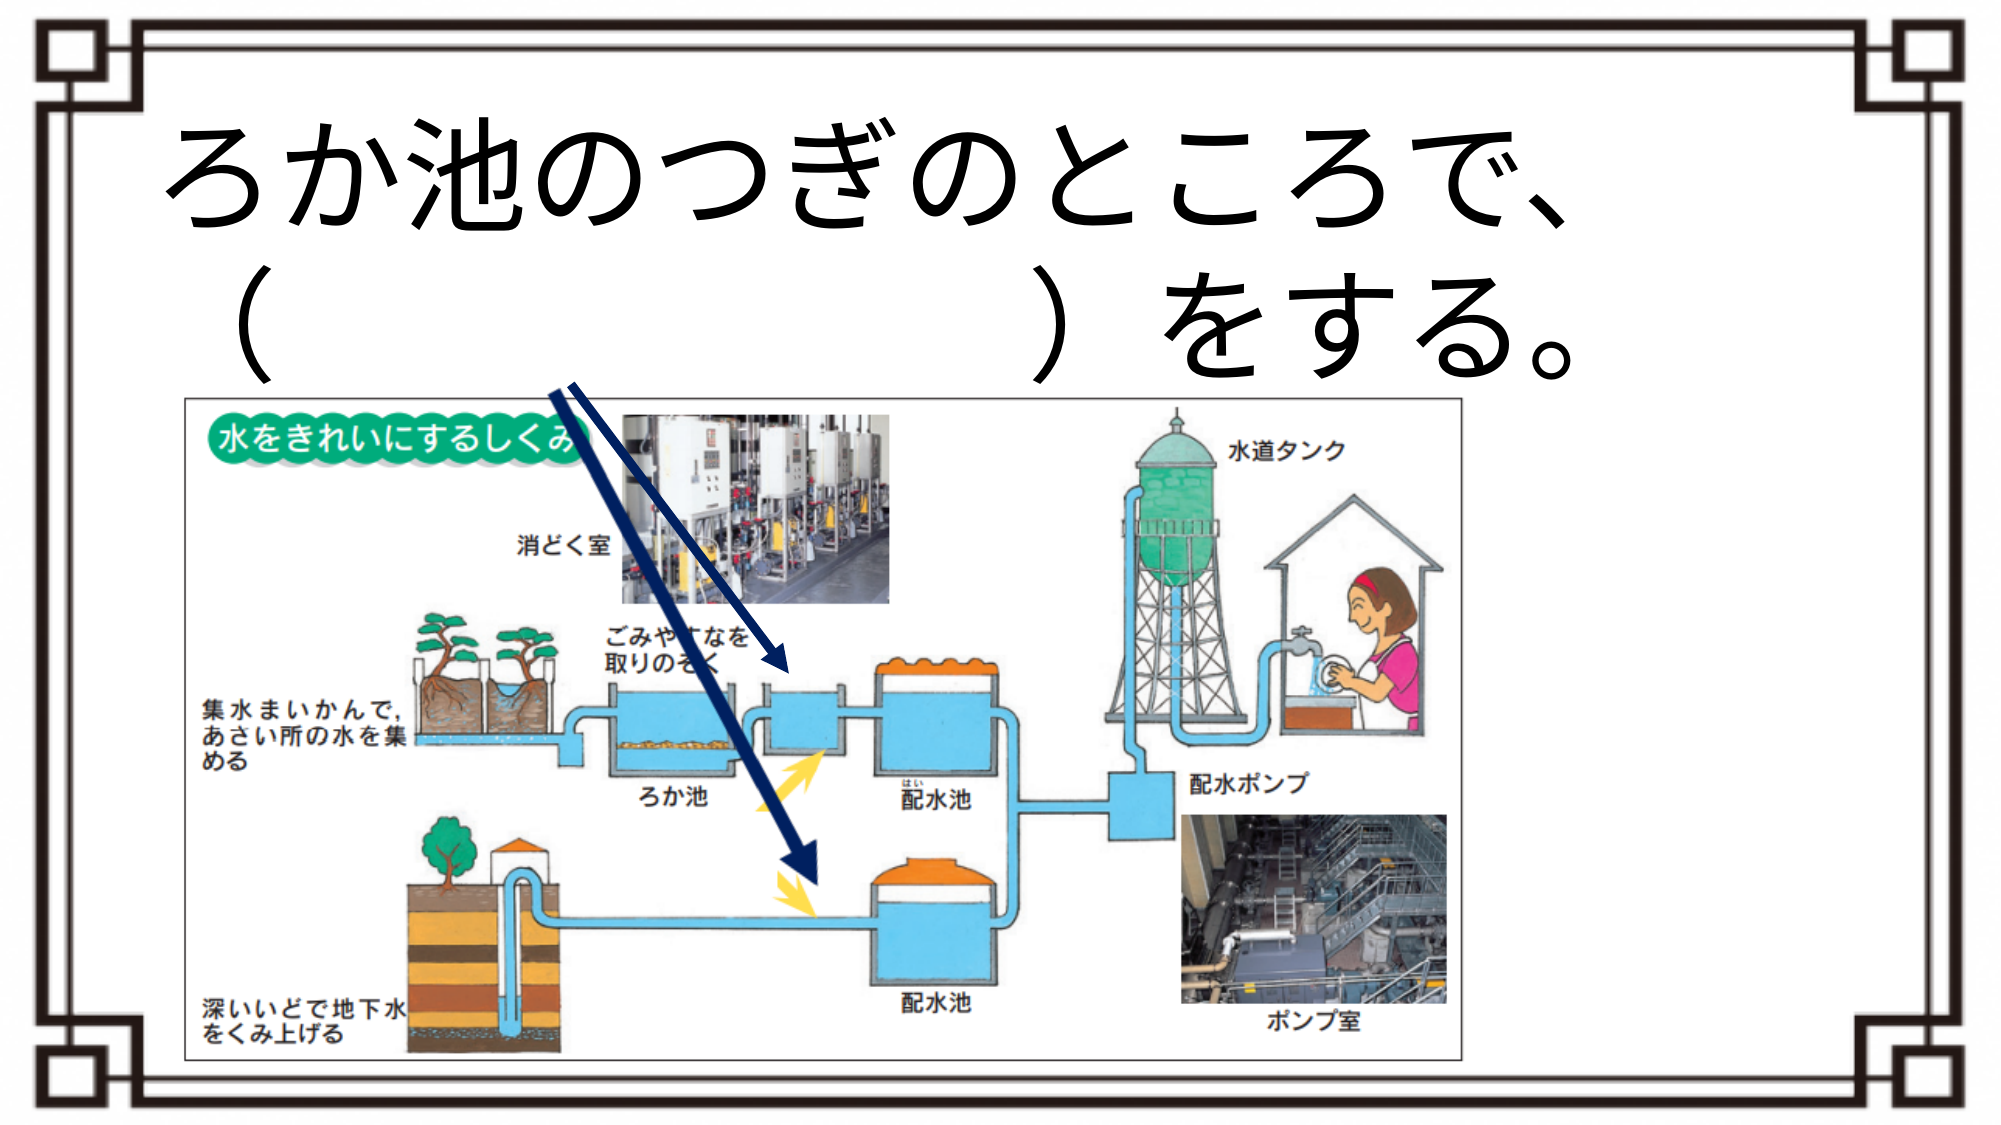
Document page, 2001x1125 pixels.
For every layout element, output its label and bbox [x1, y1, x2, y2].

text_box [570, 384, 789, 411]
picture [0, 0, 2000, 1125]
